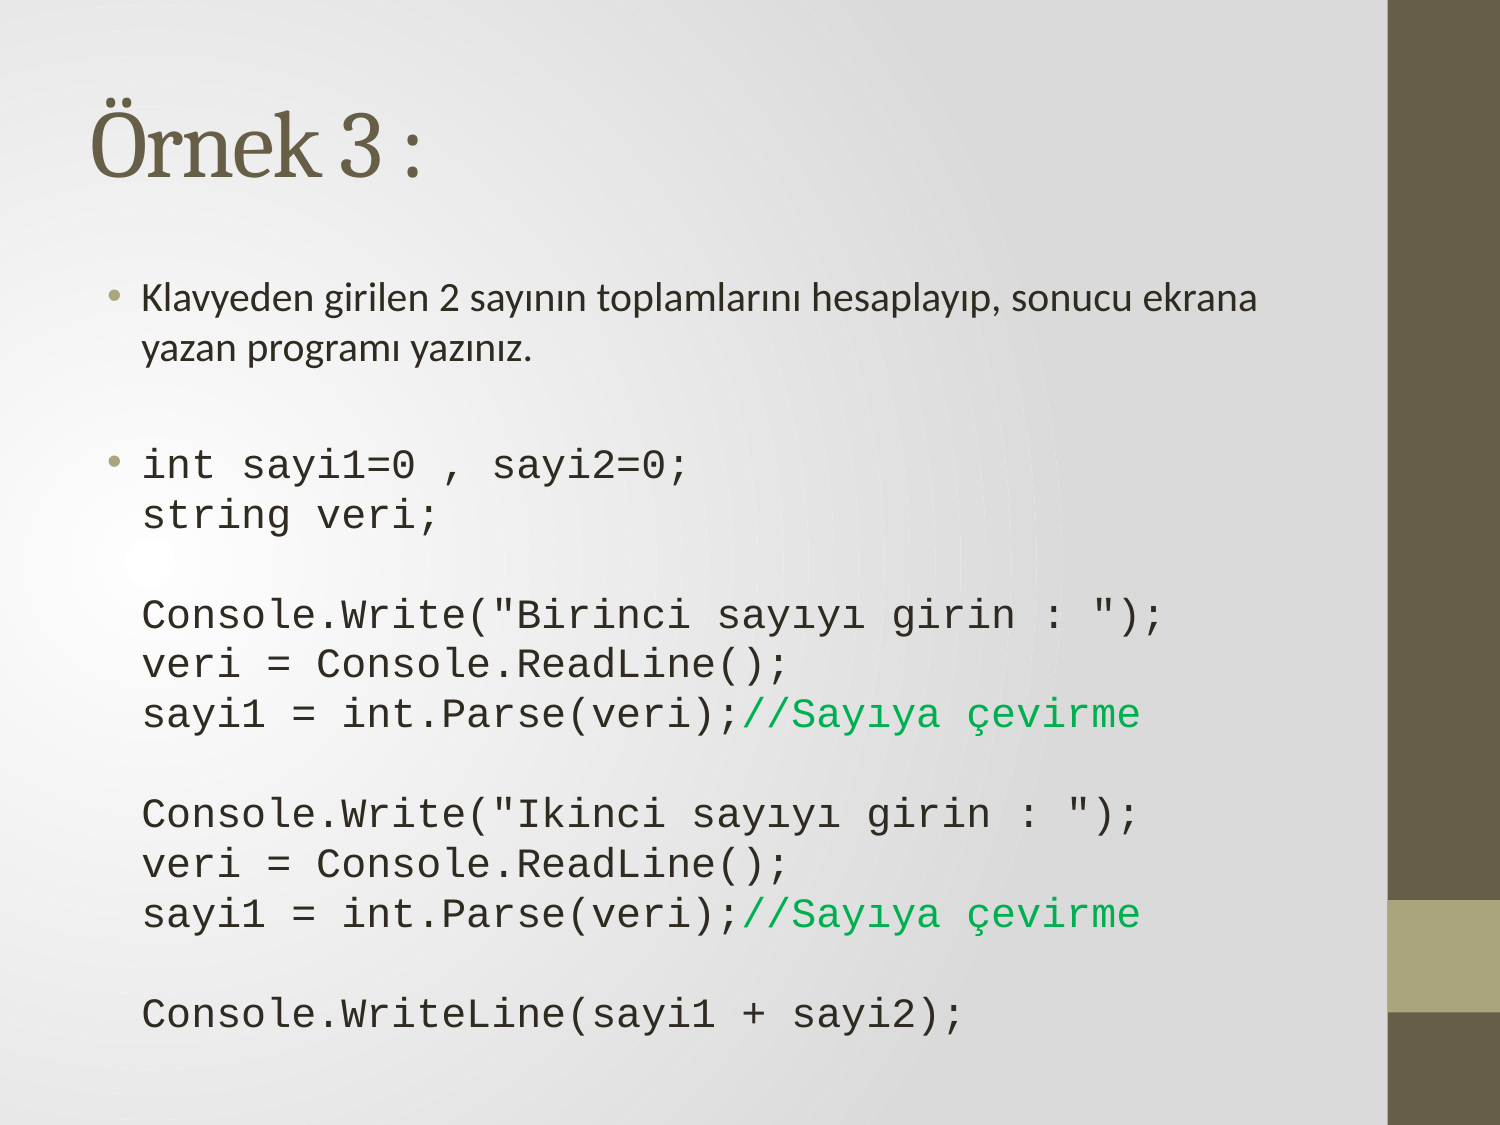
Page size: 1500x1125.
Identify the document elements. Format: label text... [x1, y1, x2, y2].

title Örnek 3 : [75, 45, 1325, 233]
list Klavyeden girilen 2 sayının toplamlarını hesaplayıp, sonucu ekrana yazan programı yazınız. int sayi1=0 , sayi2=0; string veri; Console.Write("Birinci sayıyı girin : "); veri = Console.ReadLine(); sayi1 = int.Parse(veri);//Sayıya çevirme Console.Write("Ikinci sayıyı girin : "); veri = Console.ReadLine(); sayi1 = int.Parse(veri);//Sayıya çevirme Console.WriteLine(sayi1 + sayi2); [75, 262, 1325, 1050]
